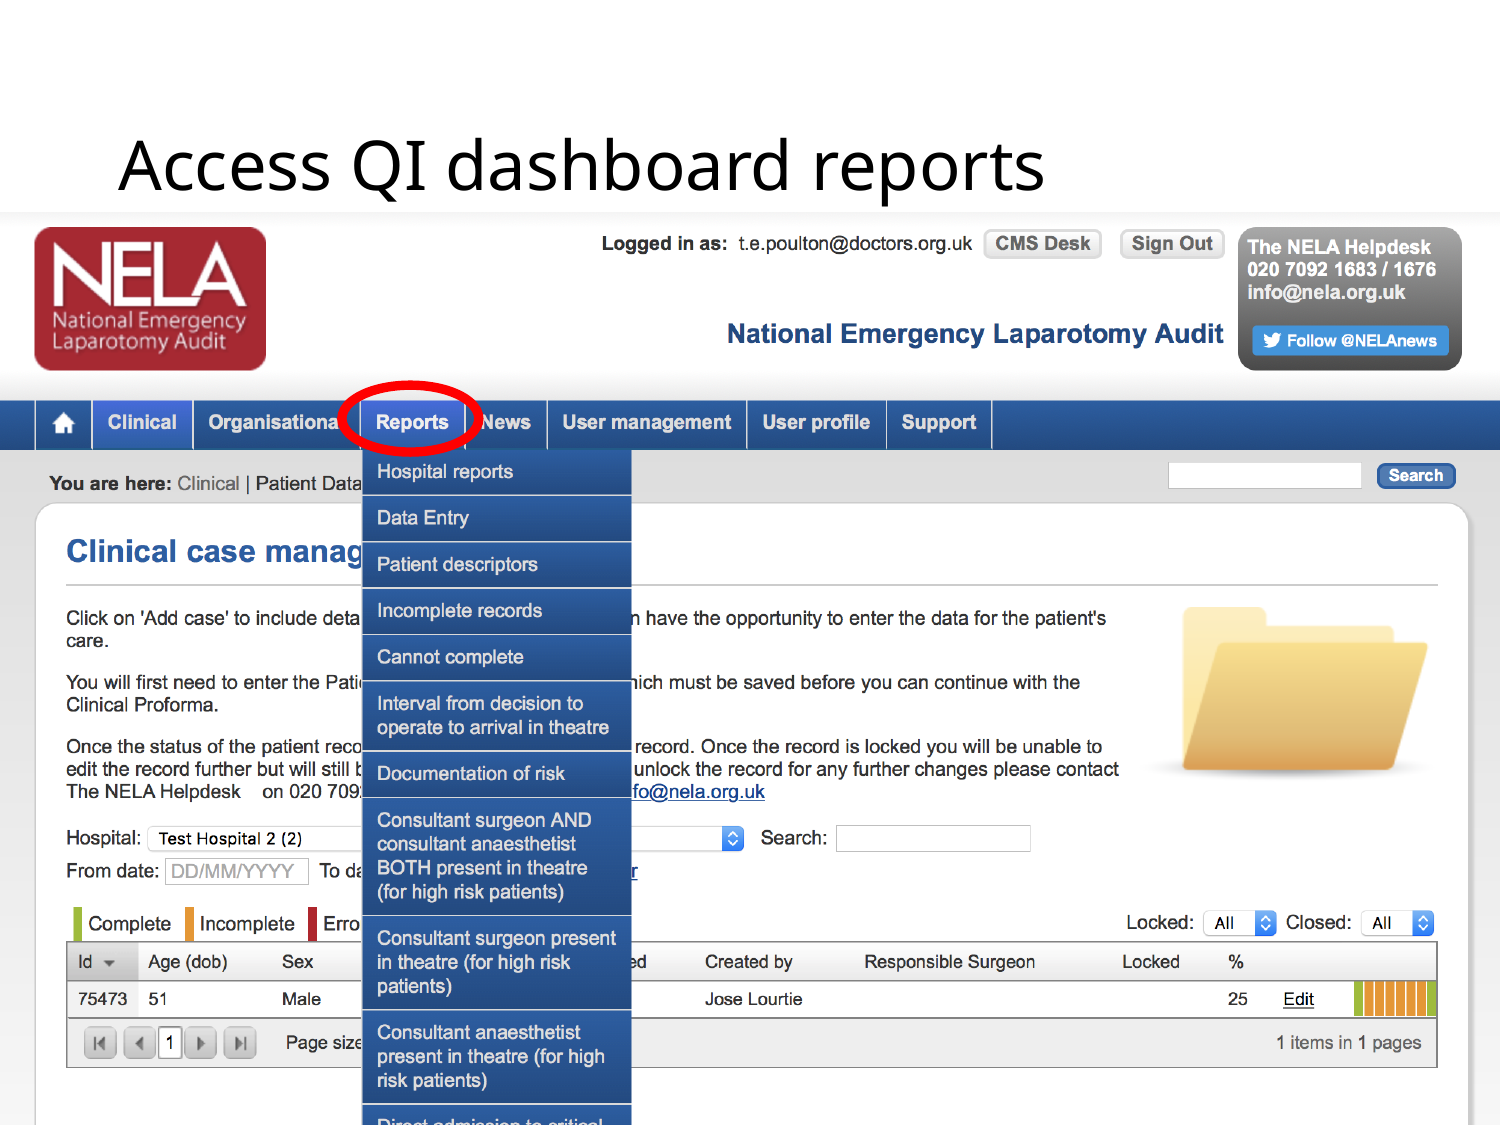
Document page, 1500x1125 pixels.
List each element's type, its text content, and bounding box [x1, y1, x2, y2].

title Access QI dashboard reports [103, 59, 1397, 212]
picture [0, 212, 1500, 1125]
